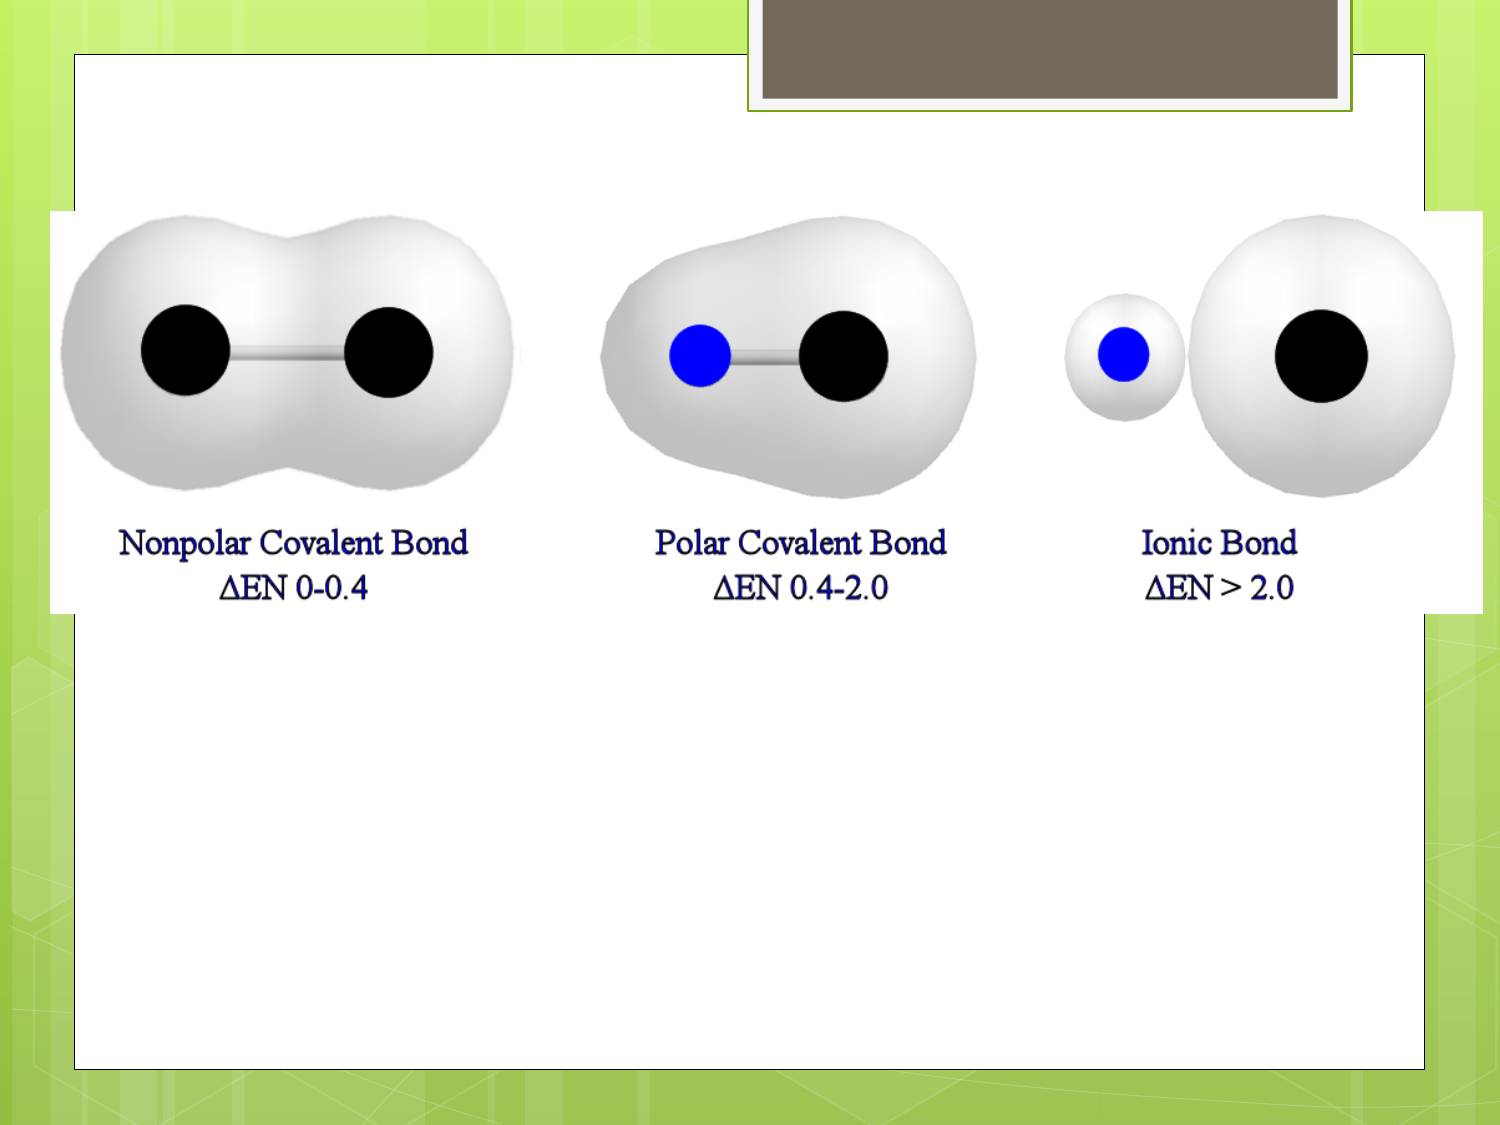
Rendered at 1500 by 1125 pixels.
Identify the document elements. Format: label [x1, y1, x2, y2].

picture [49, 211, 1483, 614]
